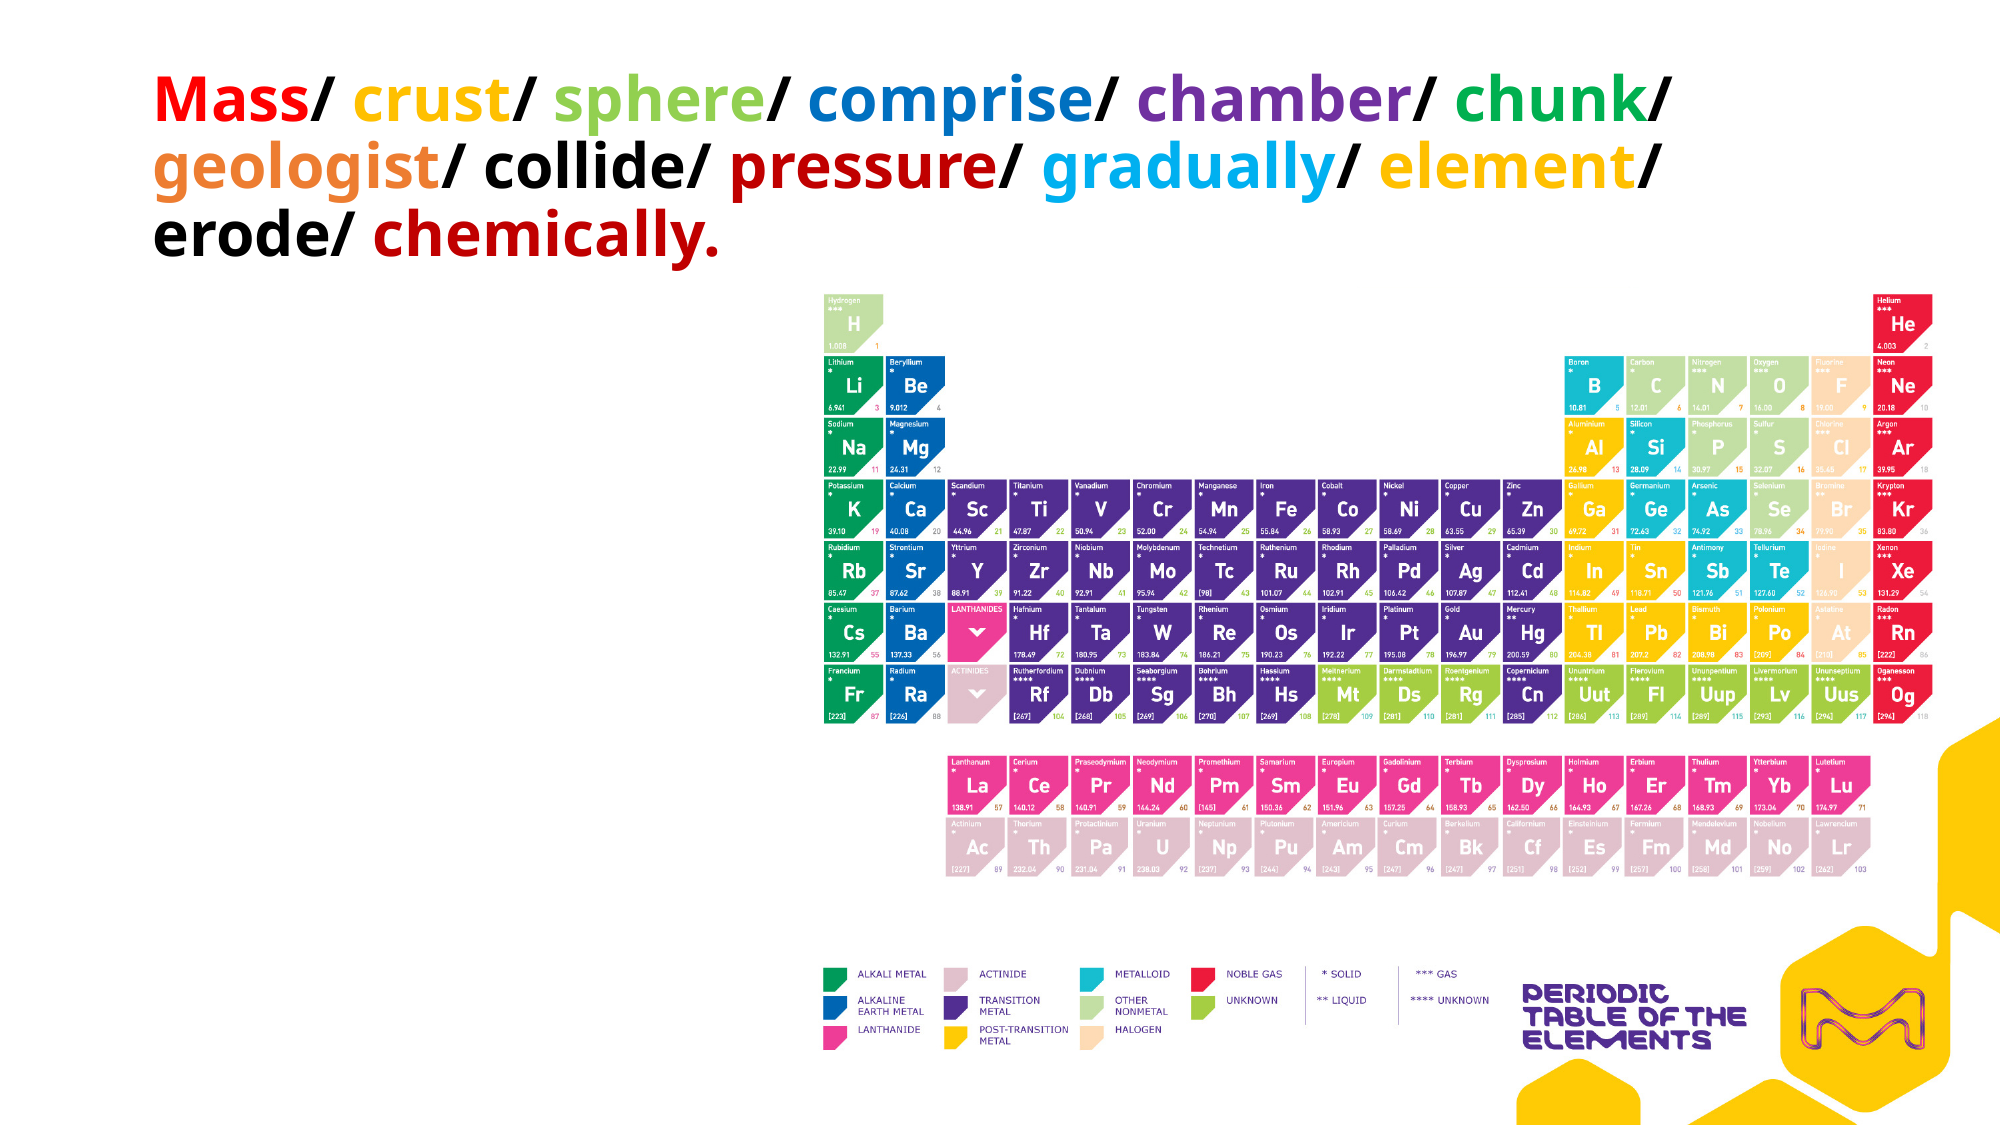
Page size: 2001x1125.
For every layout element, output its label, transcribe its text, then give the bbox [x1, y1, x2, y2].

title Mass/ crust/ sphere/ comprise/ chamber/ chunk/ geologist/ collide/ pressure/ gradually/ element/ erode/ chemically. [137, 59, 1863, 278]
picture [754, 218, 2000, 1125]
